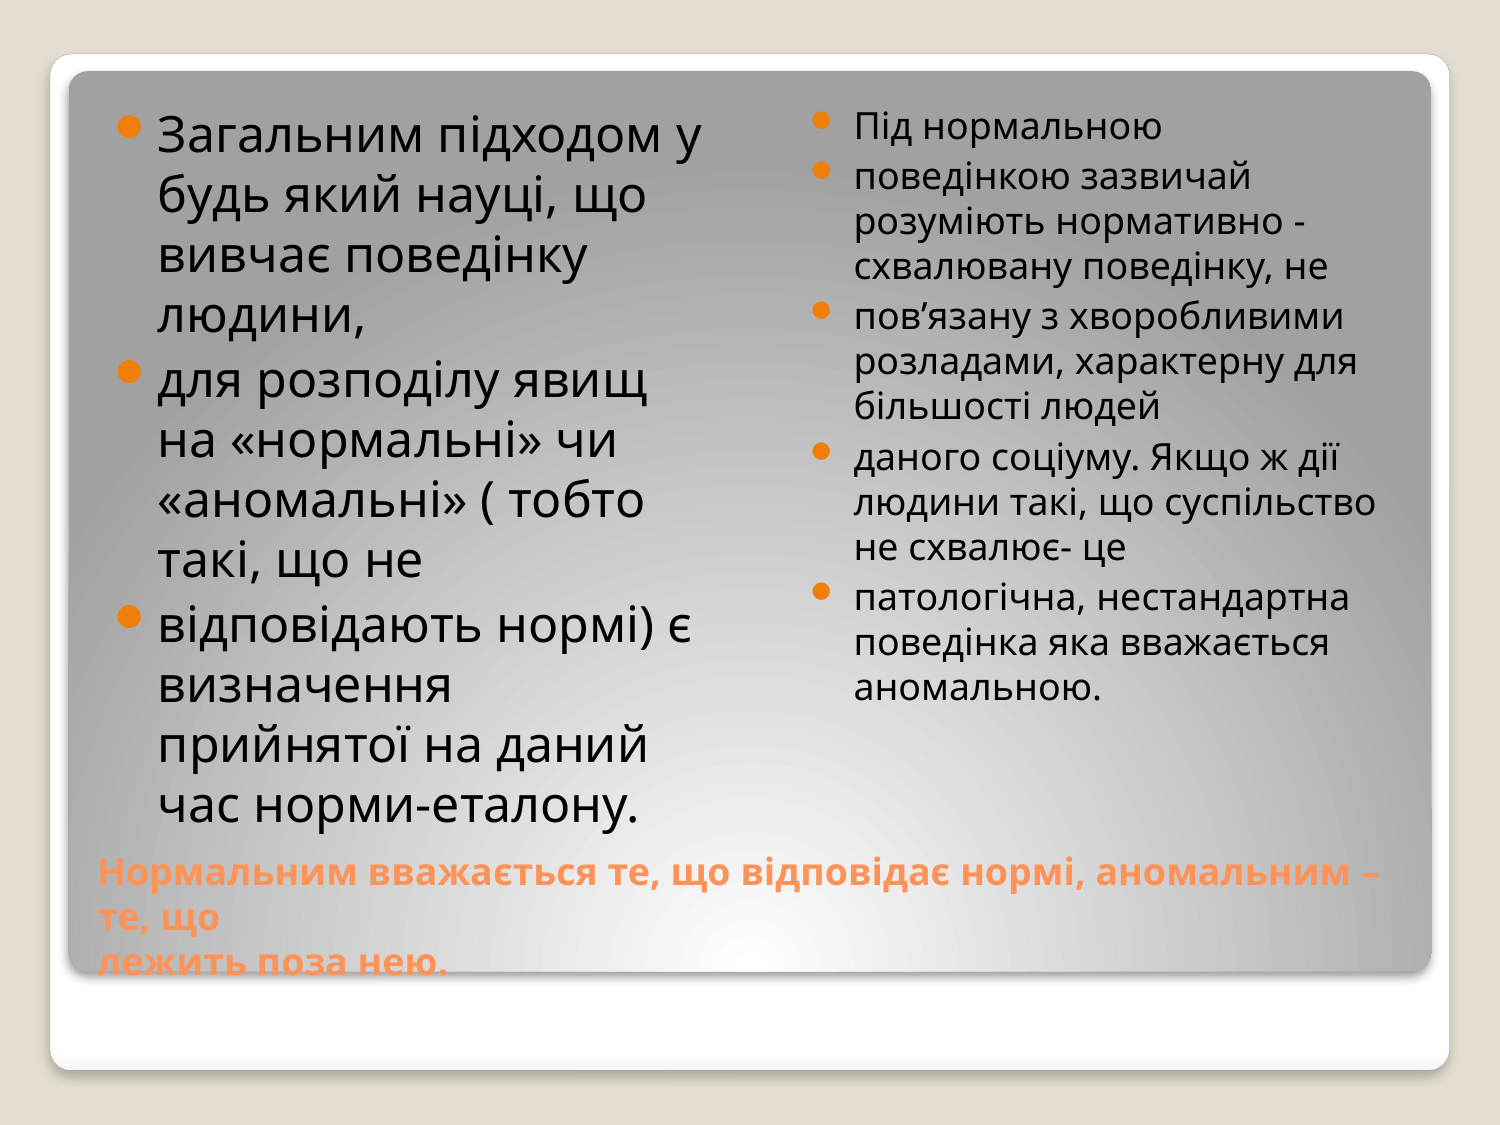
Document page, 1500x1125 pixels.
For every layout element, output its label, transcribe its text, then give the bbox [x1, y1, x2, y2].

list Під нормальною поведінкою зазвичай розуміють нормативно - схвалювану поведінку, не пов’язану з хворобливими розладами, характерну для більшості людей даного соціуму. Якщо ж дії людини такі, що суспільство не схвалює- це патологічна, нестандартна поведінка яка вважається аномальною. [780, 86, 1426, 807]
title Нормальним вважається те, що відповідає нормі, аномальним – те, що лежить поза нею. [82, 817, 1425, 991]
list Загальним підходом у будь який науці, що вивчає поведінку людини, для розподілу явищ на «нормальні» чи «аномальні» ( тобто такі, що не відповідають нормі) є визначення прийнятої на даний час норми-еталону. [84, 86, 730, 807]
